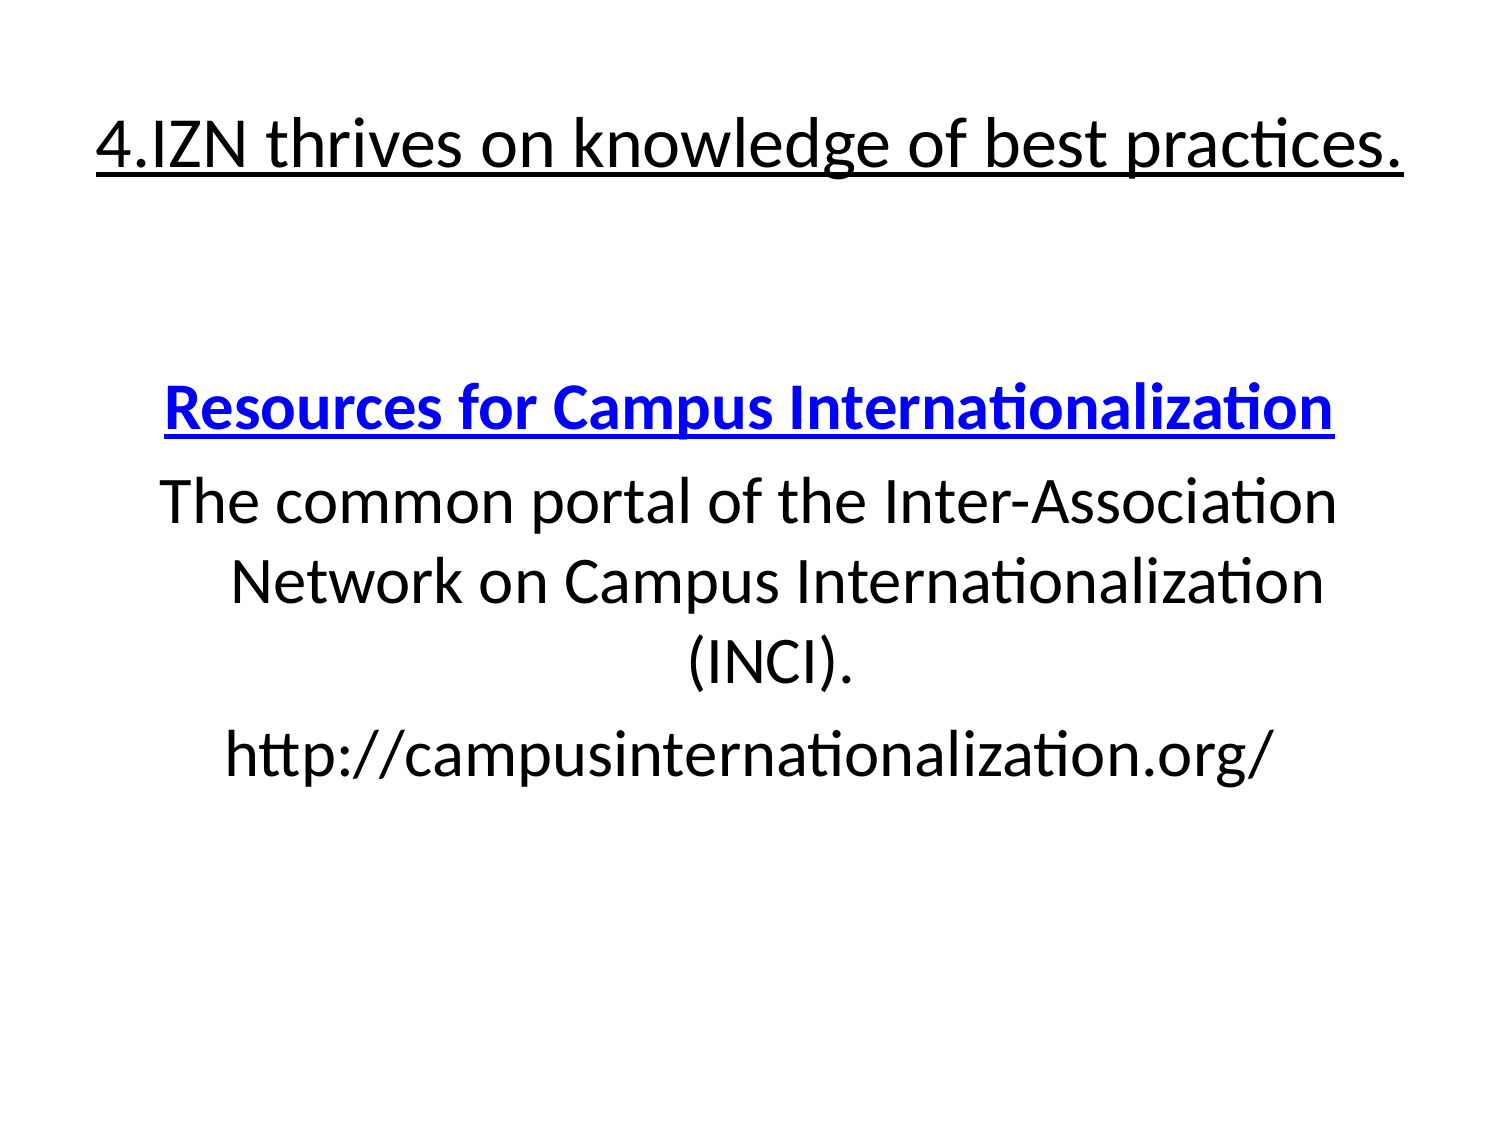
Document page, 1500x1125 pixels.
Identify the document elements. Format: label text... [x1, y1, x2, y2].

list Resources for Campus Internationalization The common portal of the Inter-Association Network on Campus Internationalization (INCI). http://campusinternationalization.org/ [75, 262, 1425, 1005]
title 4.IZN thrives on knowledge of best practices. [75, 45, 1425, 233]
